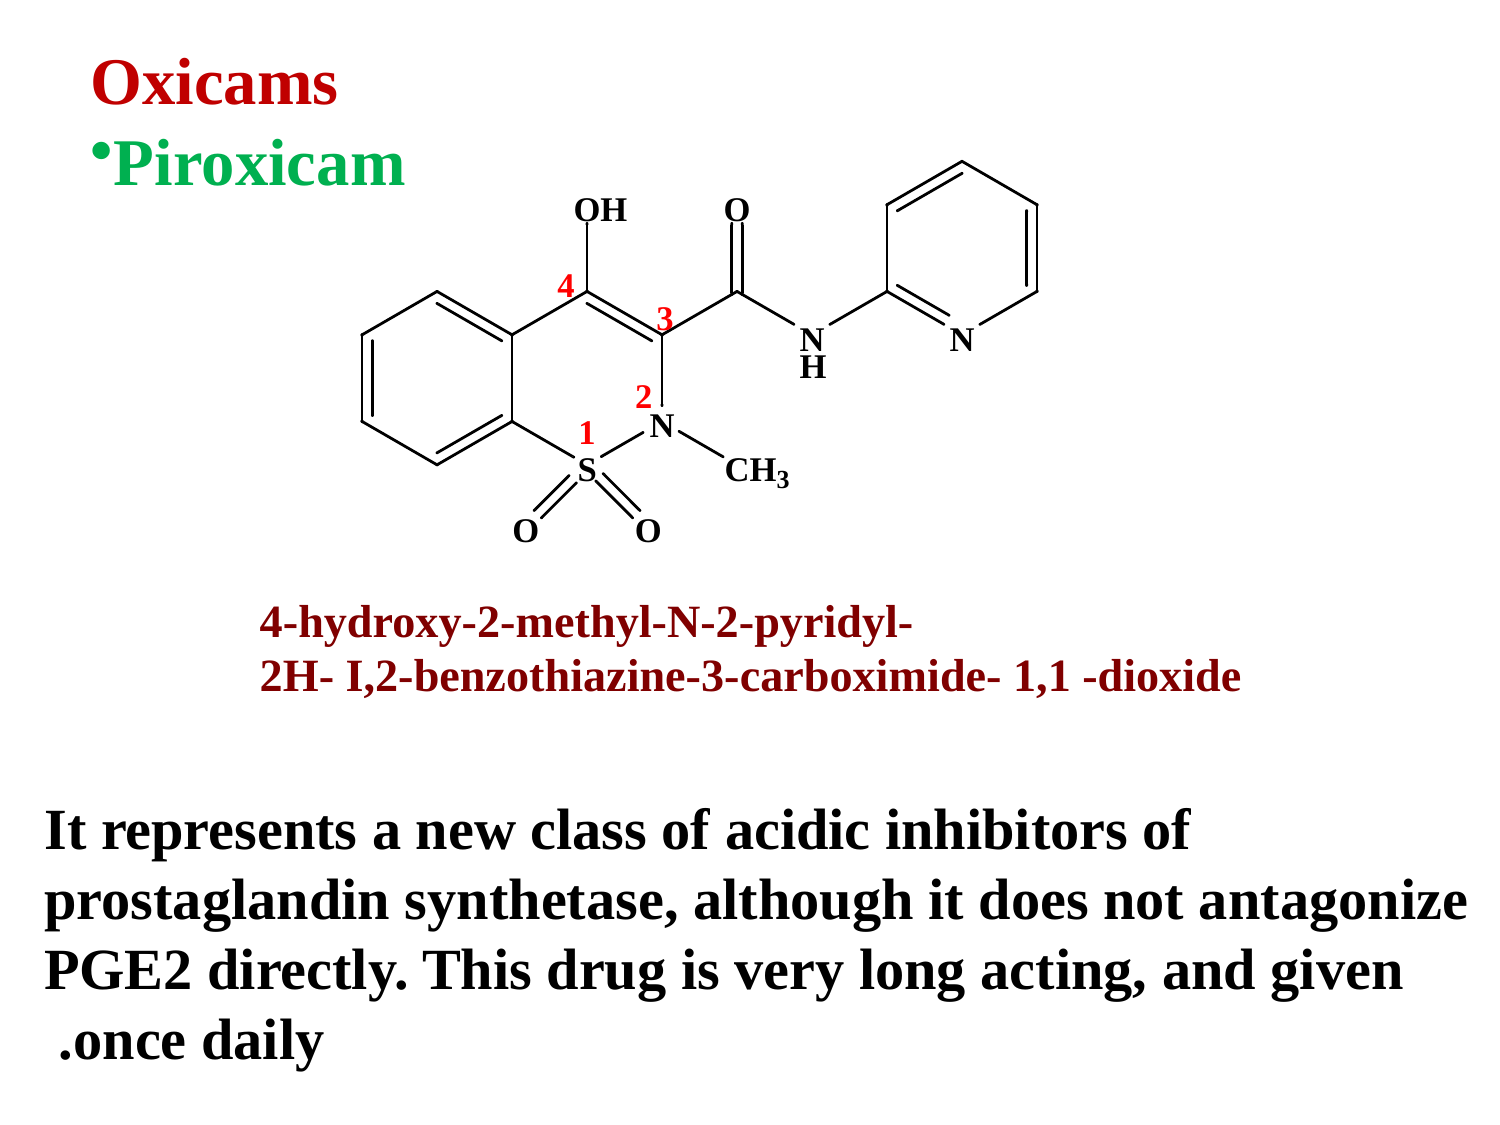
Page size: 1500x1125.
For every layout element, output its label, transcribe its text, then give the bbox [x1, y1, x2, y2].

text_box It represents a new class of acidic inhibitors of prostaglandin synthetase, although it does not antagonize PGE2 directly. This drug is very long acting, and given once daily. [29, 783, 1500, 1124]
text_box Oxicams Piroxicam [75, 30, 422, 251]
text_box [253, 153, 1248, 704]
